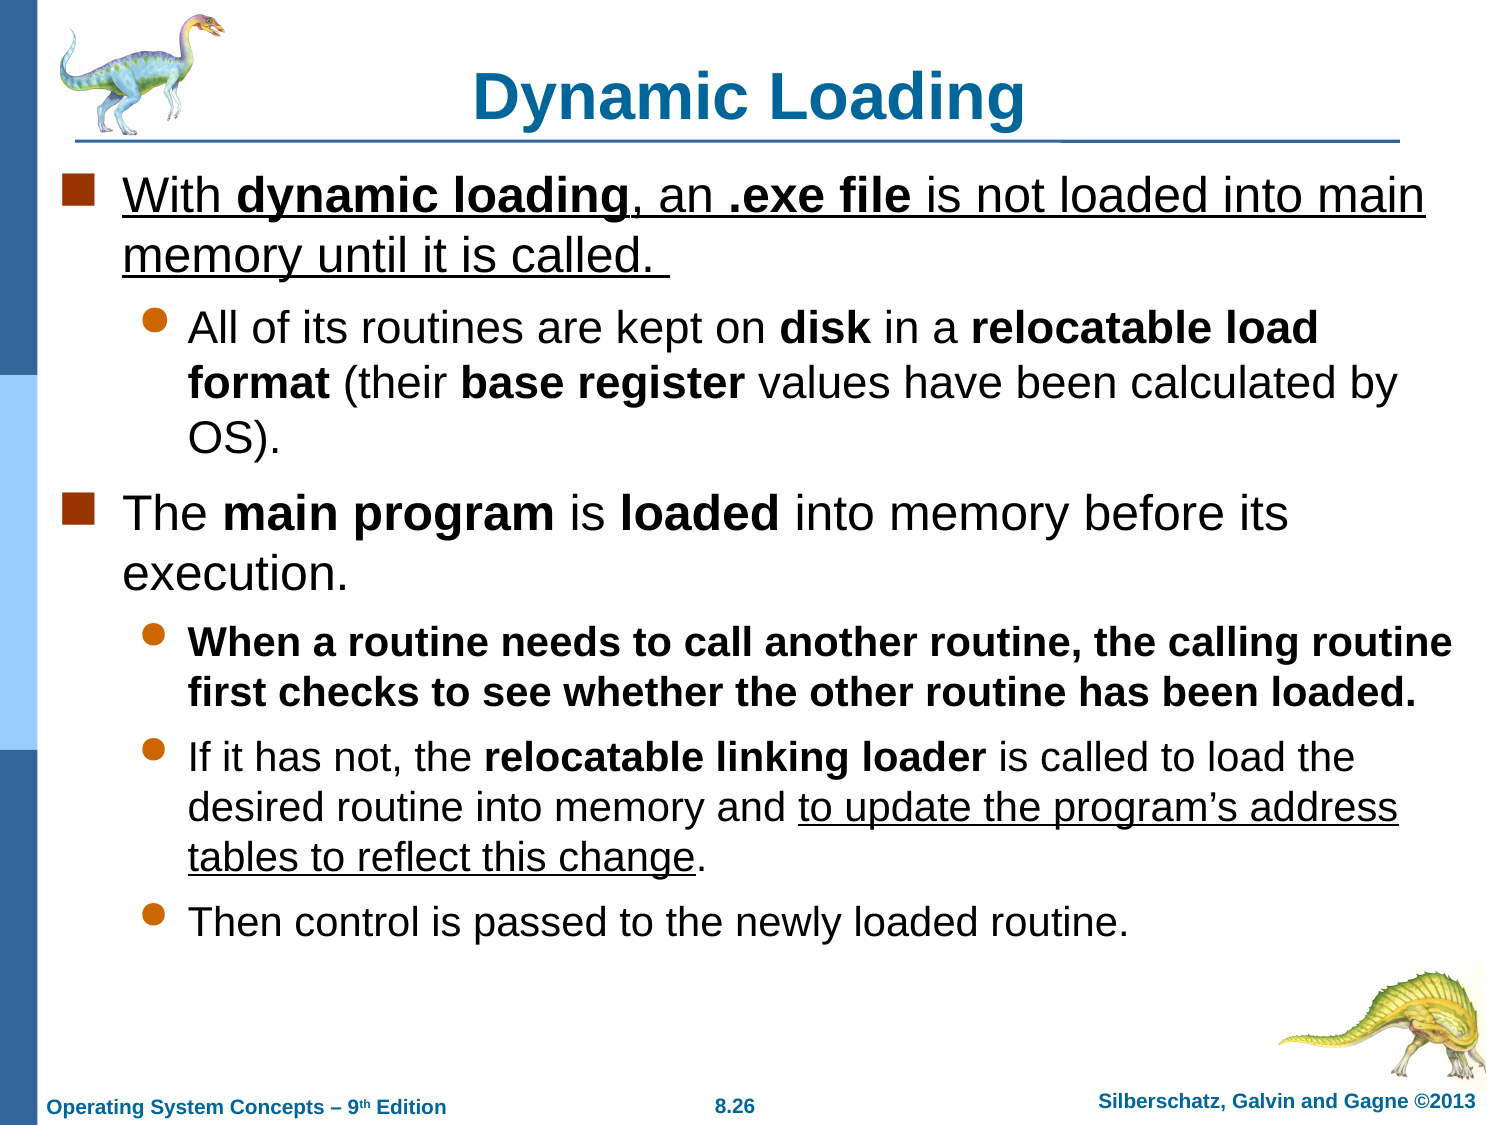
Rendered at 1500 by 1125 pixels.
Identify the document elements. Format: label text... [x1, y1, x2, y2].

picture [46, 0, 243, 149]
title Dynamic Loading [74, 45, 1426, 141]
list With dynamic loading, an .exe file is not loaded into main memory until it is called. All of its routines are kept on disk in a relocatable load format (their base register values have been calculated by OS). The main program is loaded into memory before its execution. When a routine needs to call another routine, the calling routine first checks to see whether the other routine has been loaded. If it has not, the relocatable linking loader is called to load the desired routine into memory and to update the program’s address tables to reflect this change. Then control is passed to the newly loaded routine. [50, 154, 1483, 975]
picture [1275, 959, 1486, 1090]
